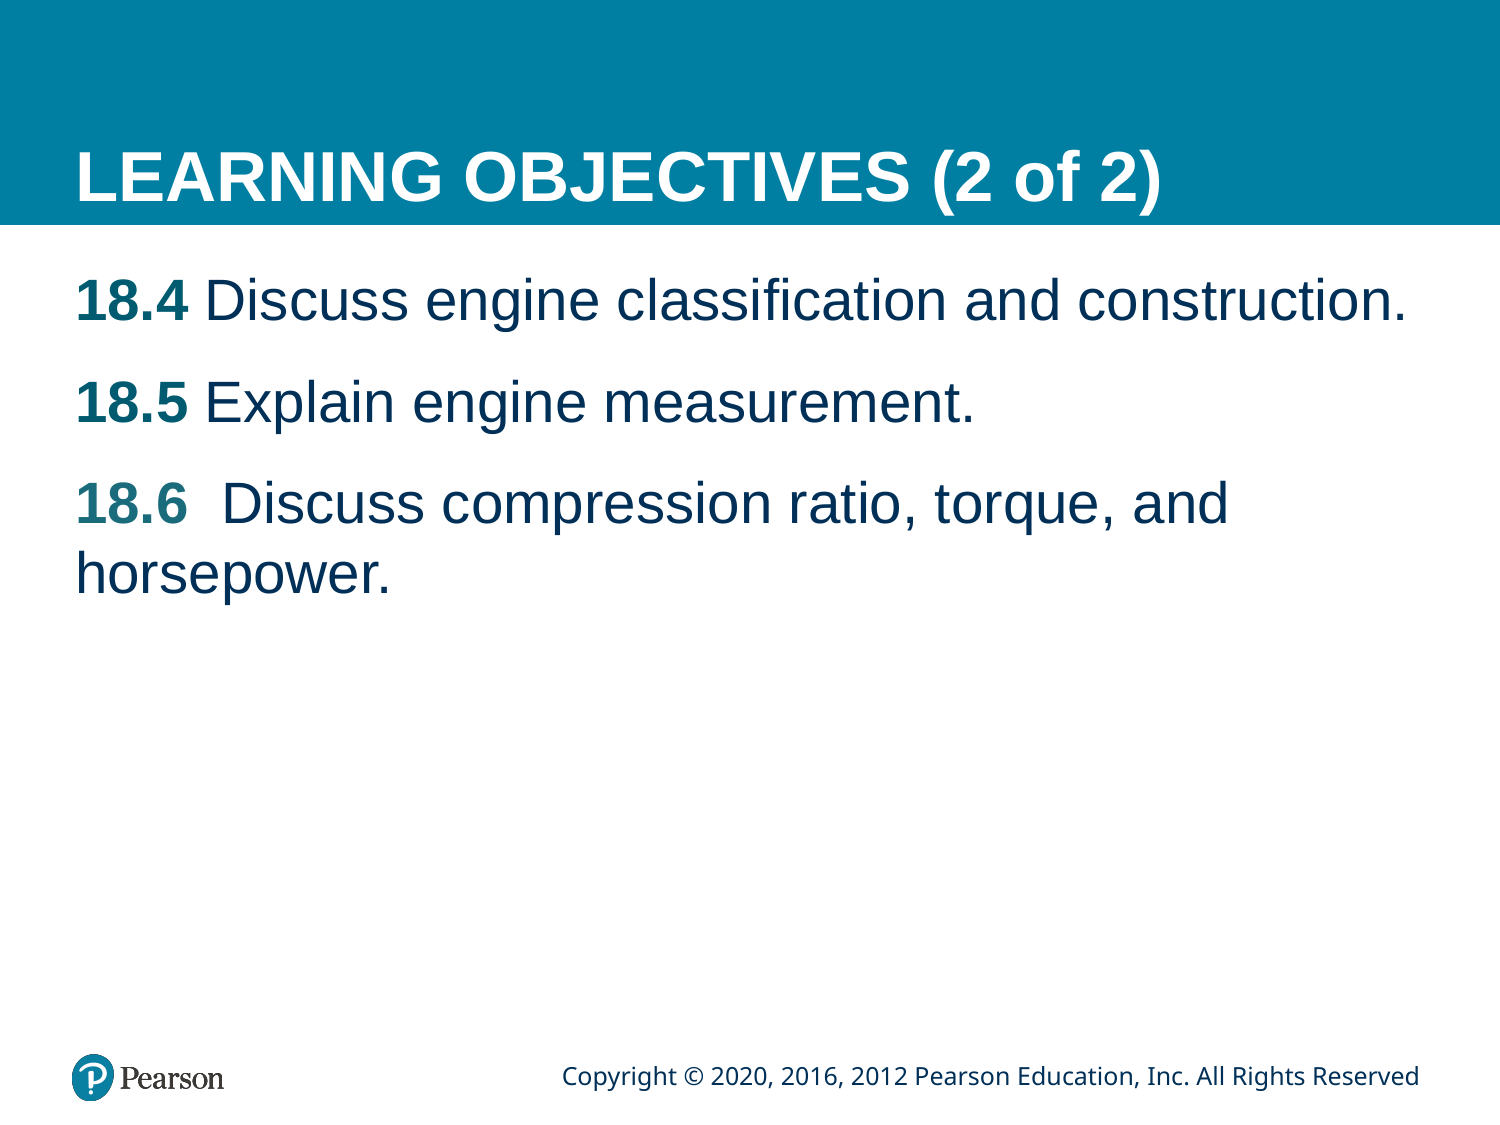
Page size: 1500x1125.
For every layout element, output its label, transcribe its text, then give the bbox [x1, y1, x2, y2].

list 18.4 Discuss engine classification and construction. 18.5 Explain engine measurement. 18.6 Discuss compression ratio, torque, and horsepower. [75, 262, 1425, 1005]
picture [80, 1063, 106, 1088]
picture [72, 1088, 83, 1101]
picture [72, 1054, 87, 1070]
title LEARNING OBJECTIVES (2 of 2) [75, 35, 1425, 216]
picture [98, 1054, 224, 1101]
